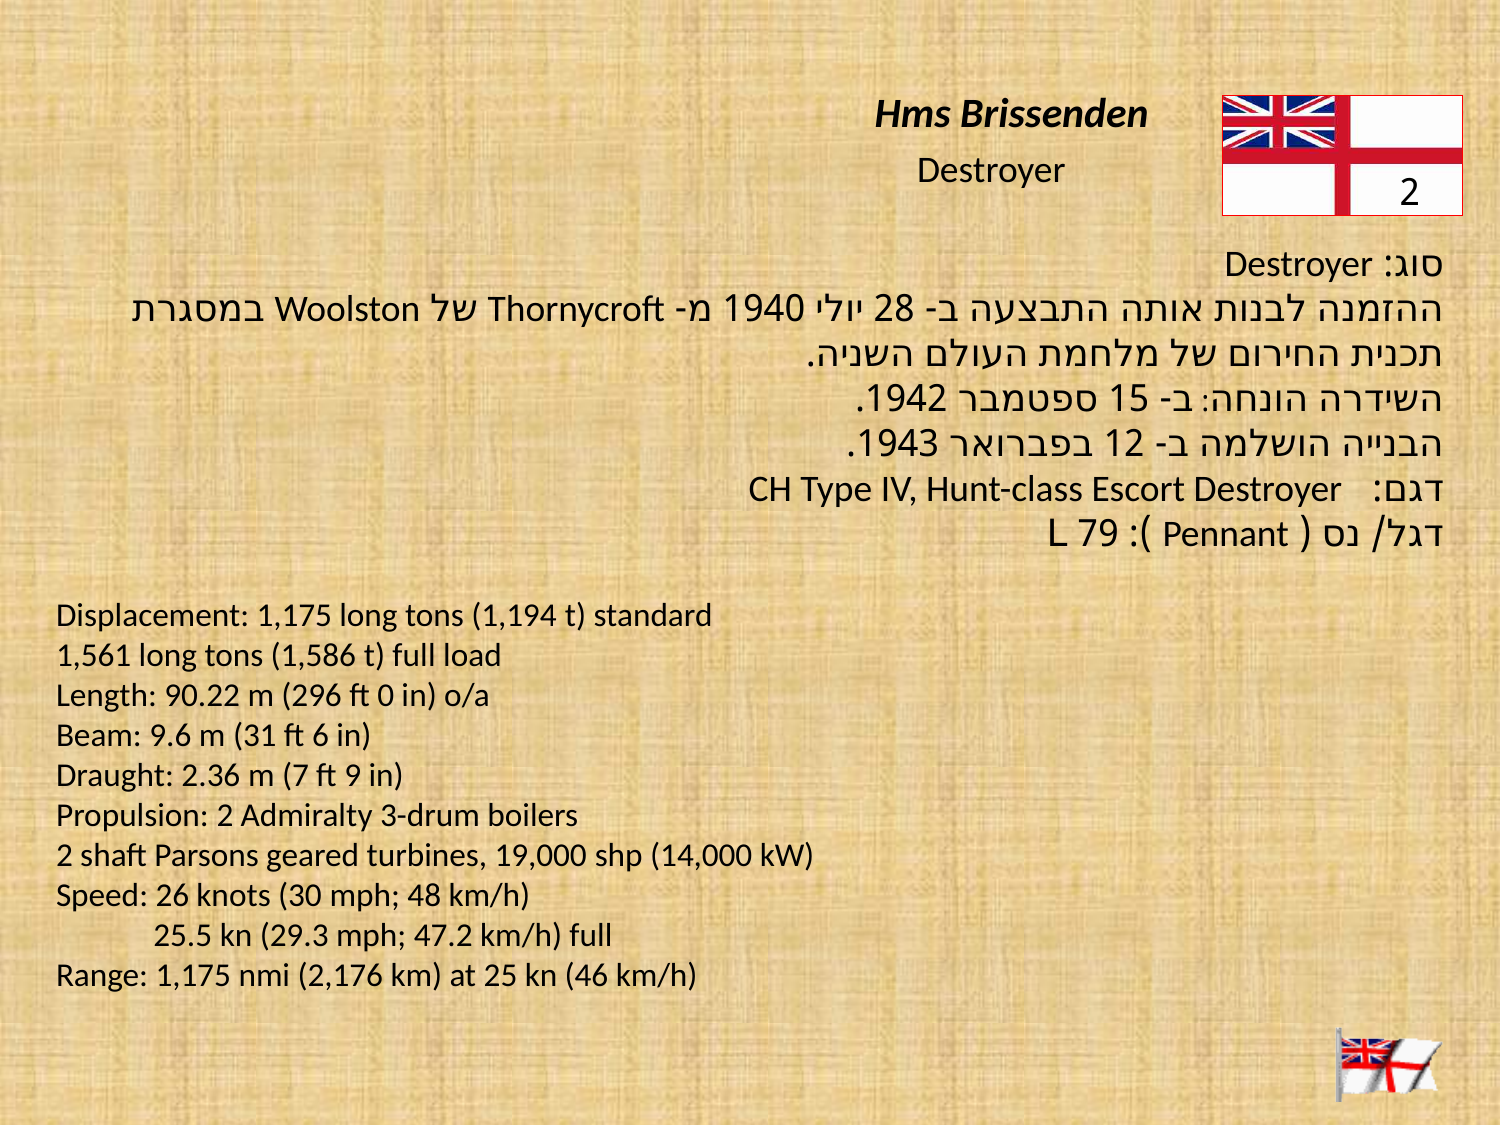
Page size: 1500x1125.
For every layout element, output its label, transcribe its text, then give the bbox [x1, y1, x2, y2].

text_box Displacement: 1,175 long tons (1,194 t) standard 1,561 long tons (1,586 t) full load Length: 90.22 m (296 ft 0 in) o/a Beam: 9.6 m (31 ft 6 in) Draught: 2.36 m (7 ft 9 in) Propulsion: 2 Admiralty 3-drum boilers 2 shaft Parsons geared turbines, 19,000 shp (14,000 kW) Speed: 26 knots (30 mph; 48 km/h) 25.5 kn (29.3 mph; 47.2 km/h) full Range: 1,175 nmi (2,176 km) at 25 kn (46 km/h) [41, 586, 857, 1000]
text_box Destroyer [879, 137, 1081, 197]
text_box סוג: Destroyer ההזמנה לבנות אותה התבצעה ב- 28 יולי 1940 מ- Thornycroft של Woolston במסגרת תכנית החירום של מלחמת העולם השניה. השידרה הונחה: ב- 15 ספטמבר 1942. הבנייה הושלמה ב- 12 בפברואר 1943. דגם: CH Type IV, Hunt-class Escort Destroyer דגל/ נס ( Pennant ): L 79 [53, 231, 1459, 562]
text_box Hms Brissenden [809, 78, 1164, 143]
picture [0, 0, 1500, 1125]
